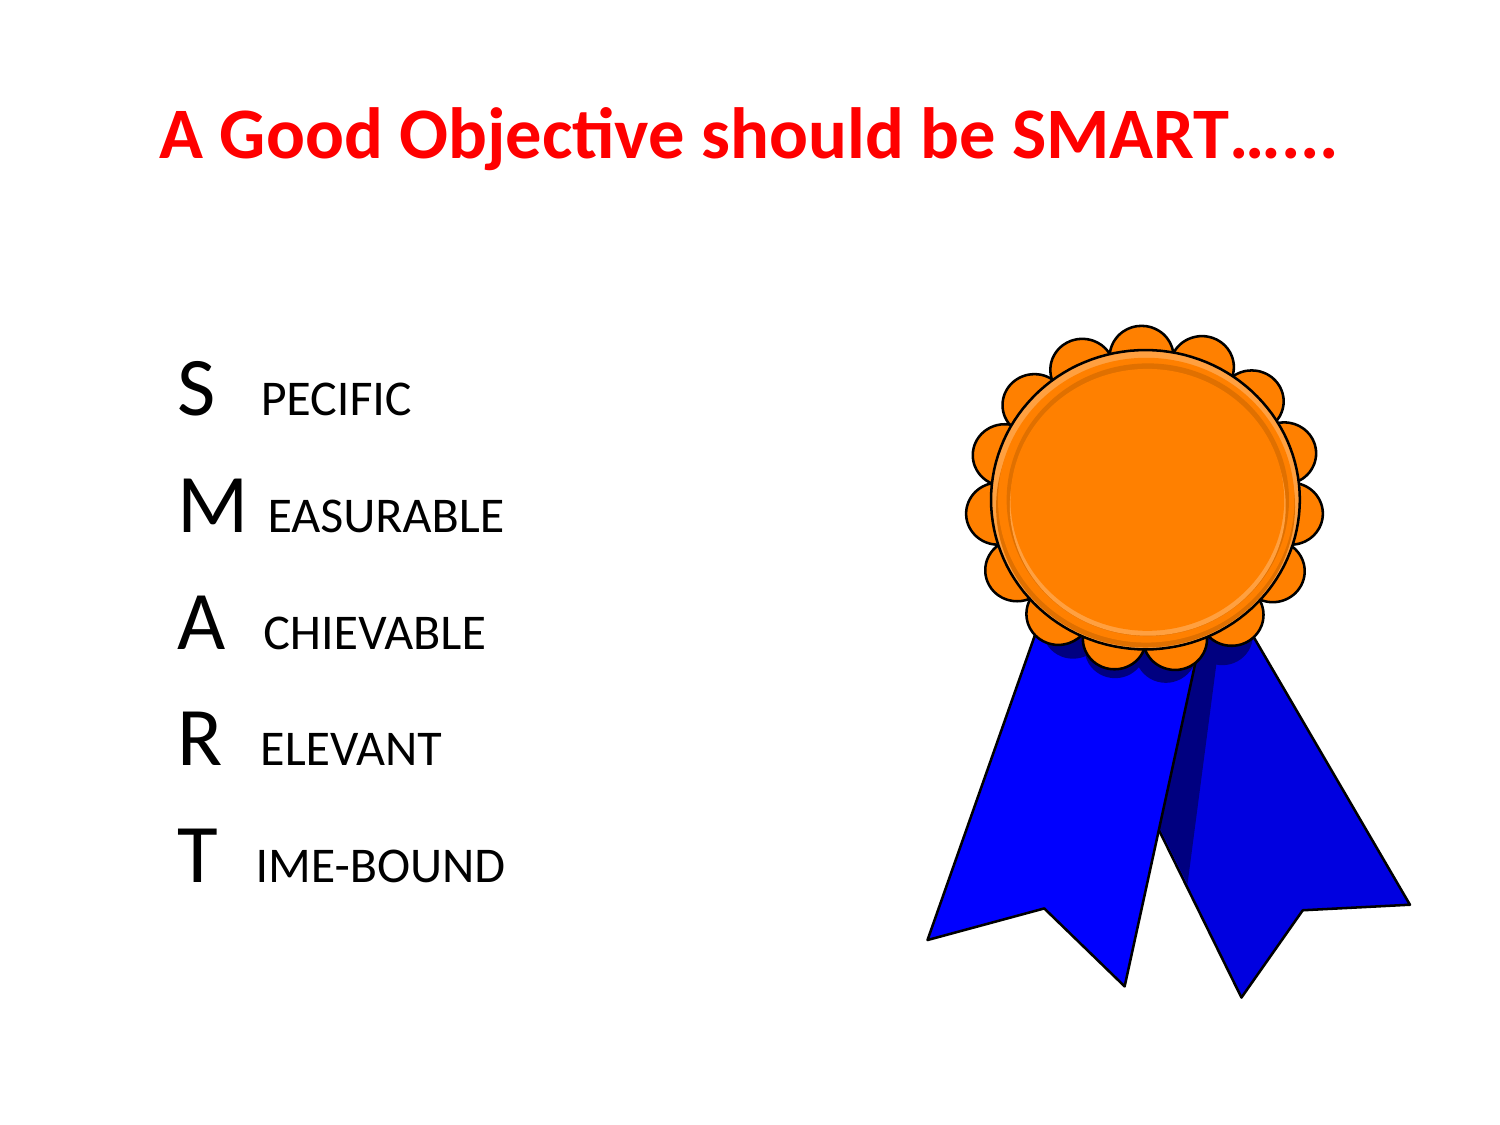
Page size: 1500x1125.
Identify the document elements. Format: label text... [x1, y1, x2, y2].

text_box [924, 324, 1413, 1001]
title A Good Objective should be SMART…... [74, 45, 1426, 213]
list S PECIFIC M EASURABLE A CHIEVABLE R ELEVANT T IME-BOUND [162, 324, 926, 1038]
